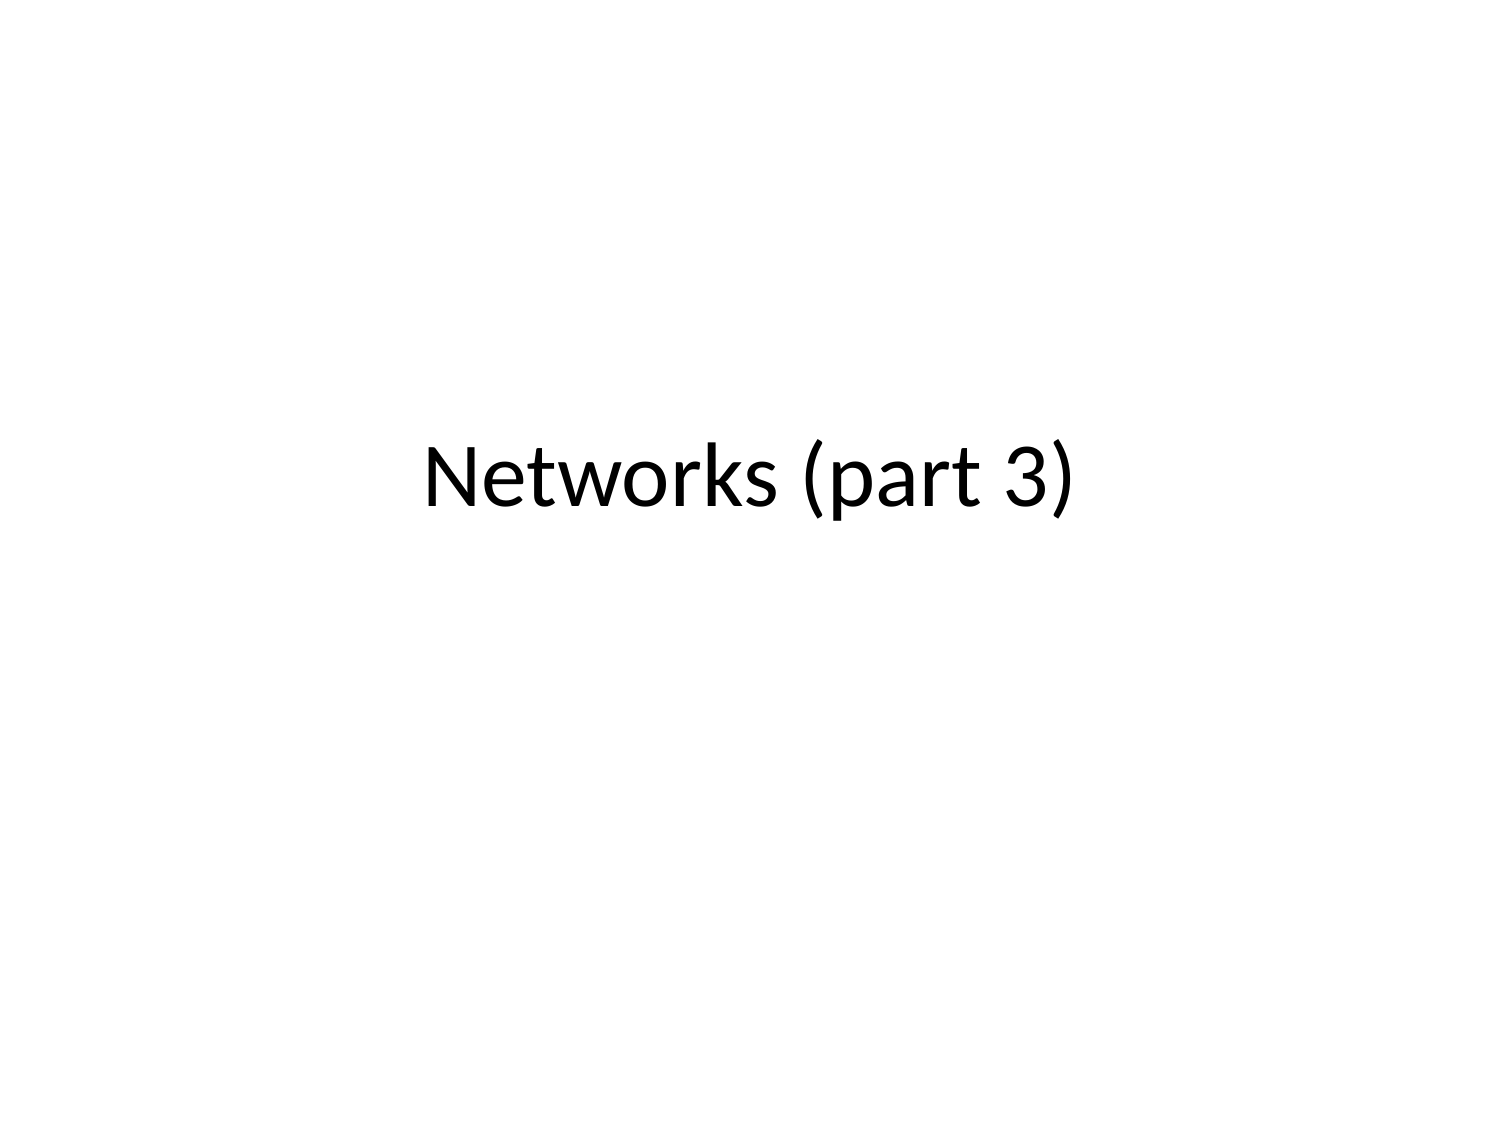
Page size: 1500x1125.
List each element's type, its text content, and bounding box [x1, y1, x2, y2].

title Networks (part 3) [112, 349, 1388, 591]
